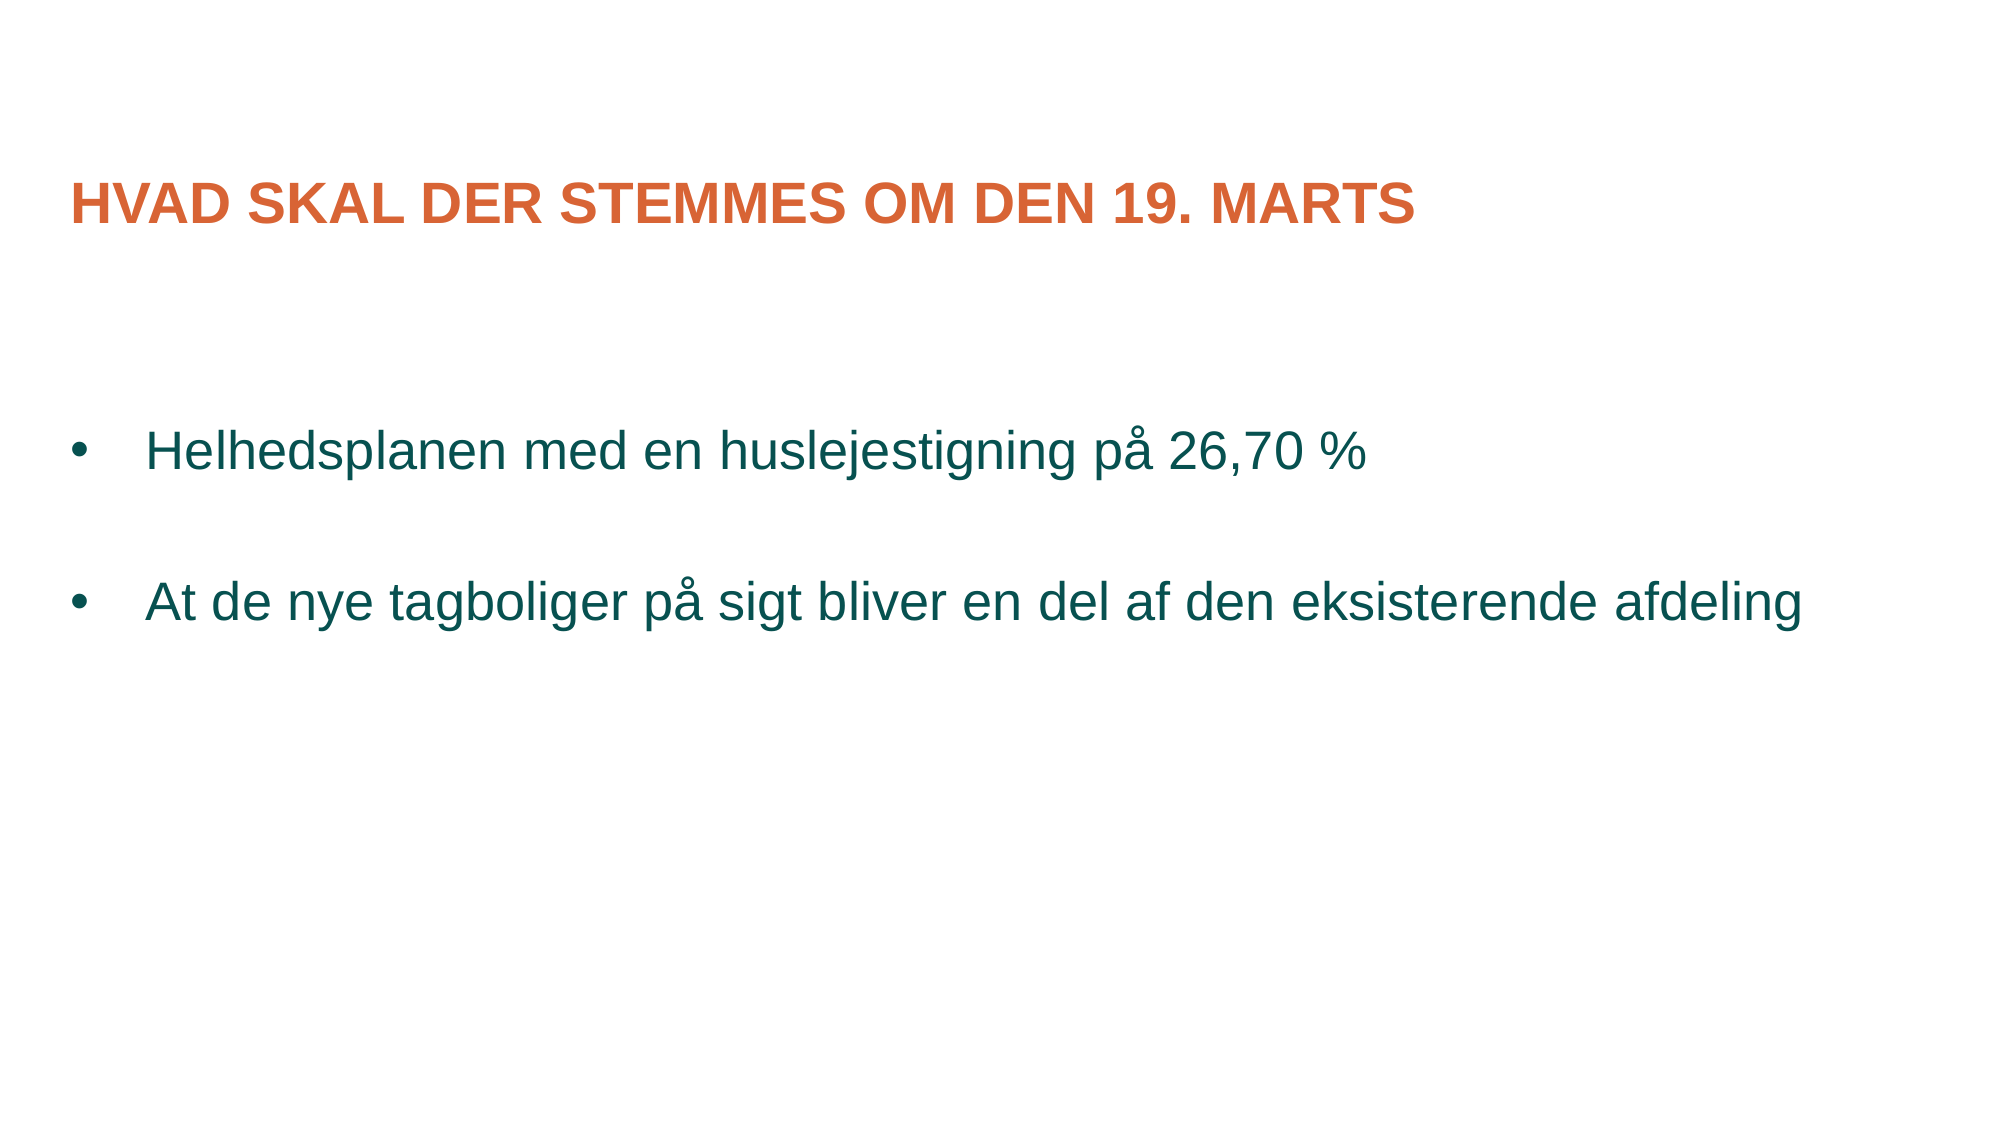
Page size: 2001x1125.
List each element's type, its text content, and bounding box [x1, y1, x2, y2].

title Hvad skal der stemmes om den 19. marts [70, 112, 1912, 237]
list Helhedsplanen med en huslejestigning på 26,70 % At de nye tagboliger på sigt bliver en del af den eksisterende afdeling [70, 265, 1912, 1034]
